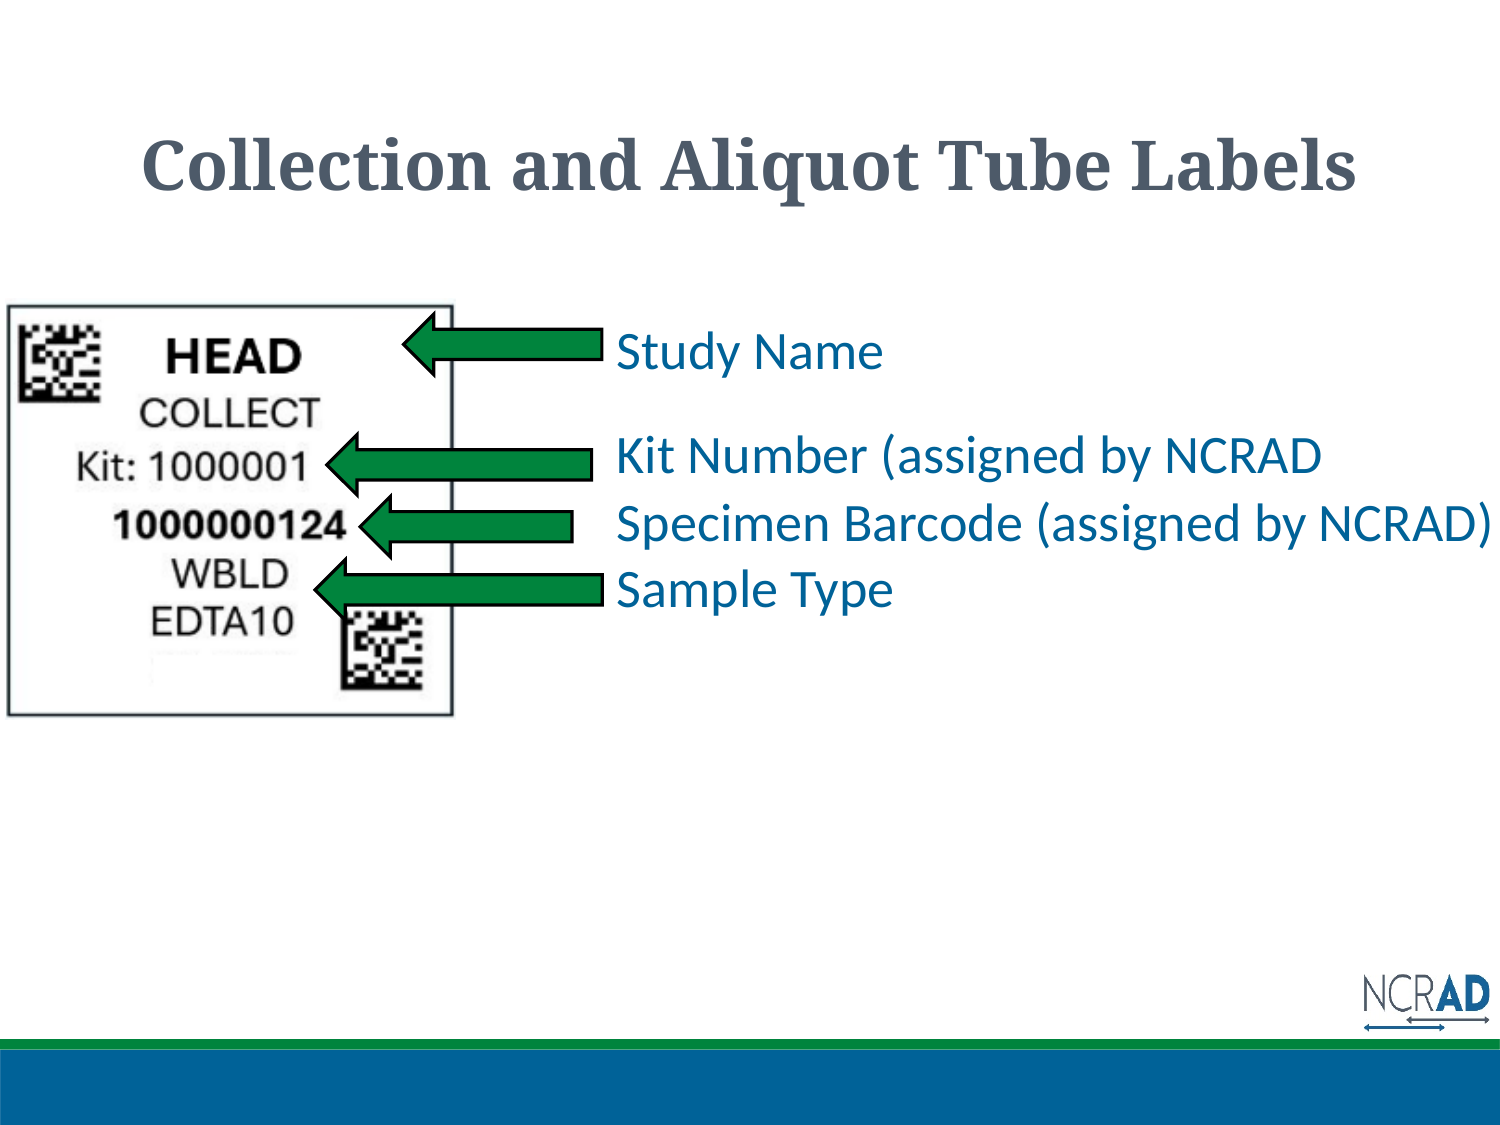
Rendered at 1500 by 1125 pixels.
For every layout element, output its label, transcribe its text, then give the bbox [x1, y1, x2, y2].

title Collection and Aliquot Tube Labels [103, 59, 1397, 278]
text_box [456, 449, 592, 480]
text_box Sample Type [601, 545, 1490, 626]
text_box [456, 574, 603, 605]
text_box [456, 511, 572, 542]
text_box [456, 329, 602, 360]
picture [1363, 974, 1490, 1032]
text_box Kit Number (assigned by NCRAD [601, 411, 1500, 492]
text_box Specimen Barcode (assigned by NCRAD) [602, 480, 1500, 625]
text_box Study Name [601, 308, 1131, 388]
picture [5, 298, 456, 720]
